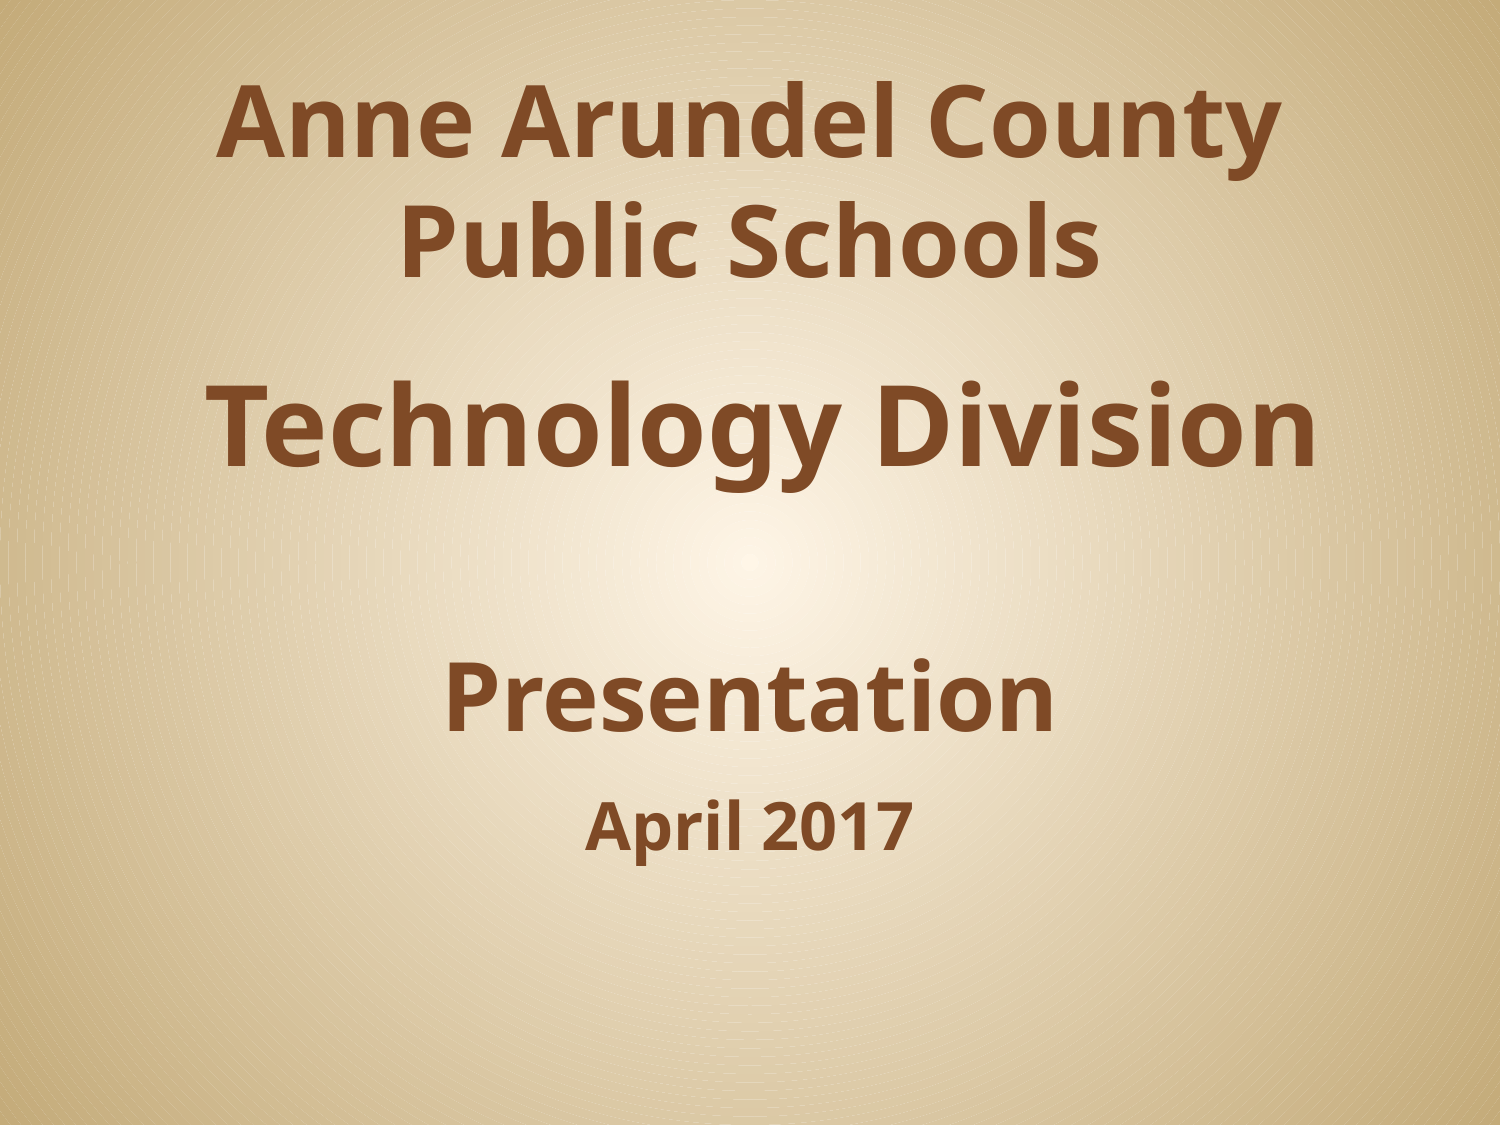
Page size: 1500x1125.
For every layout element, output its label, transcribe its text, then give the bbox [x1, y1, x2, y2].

text_box Anne Arundel County Public Schools Technology Division Presentation April 2017 [50, 49, 1450, 872]
